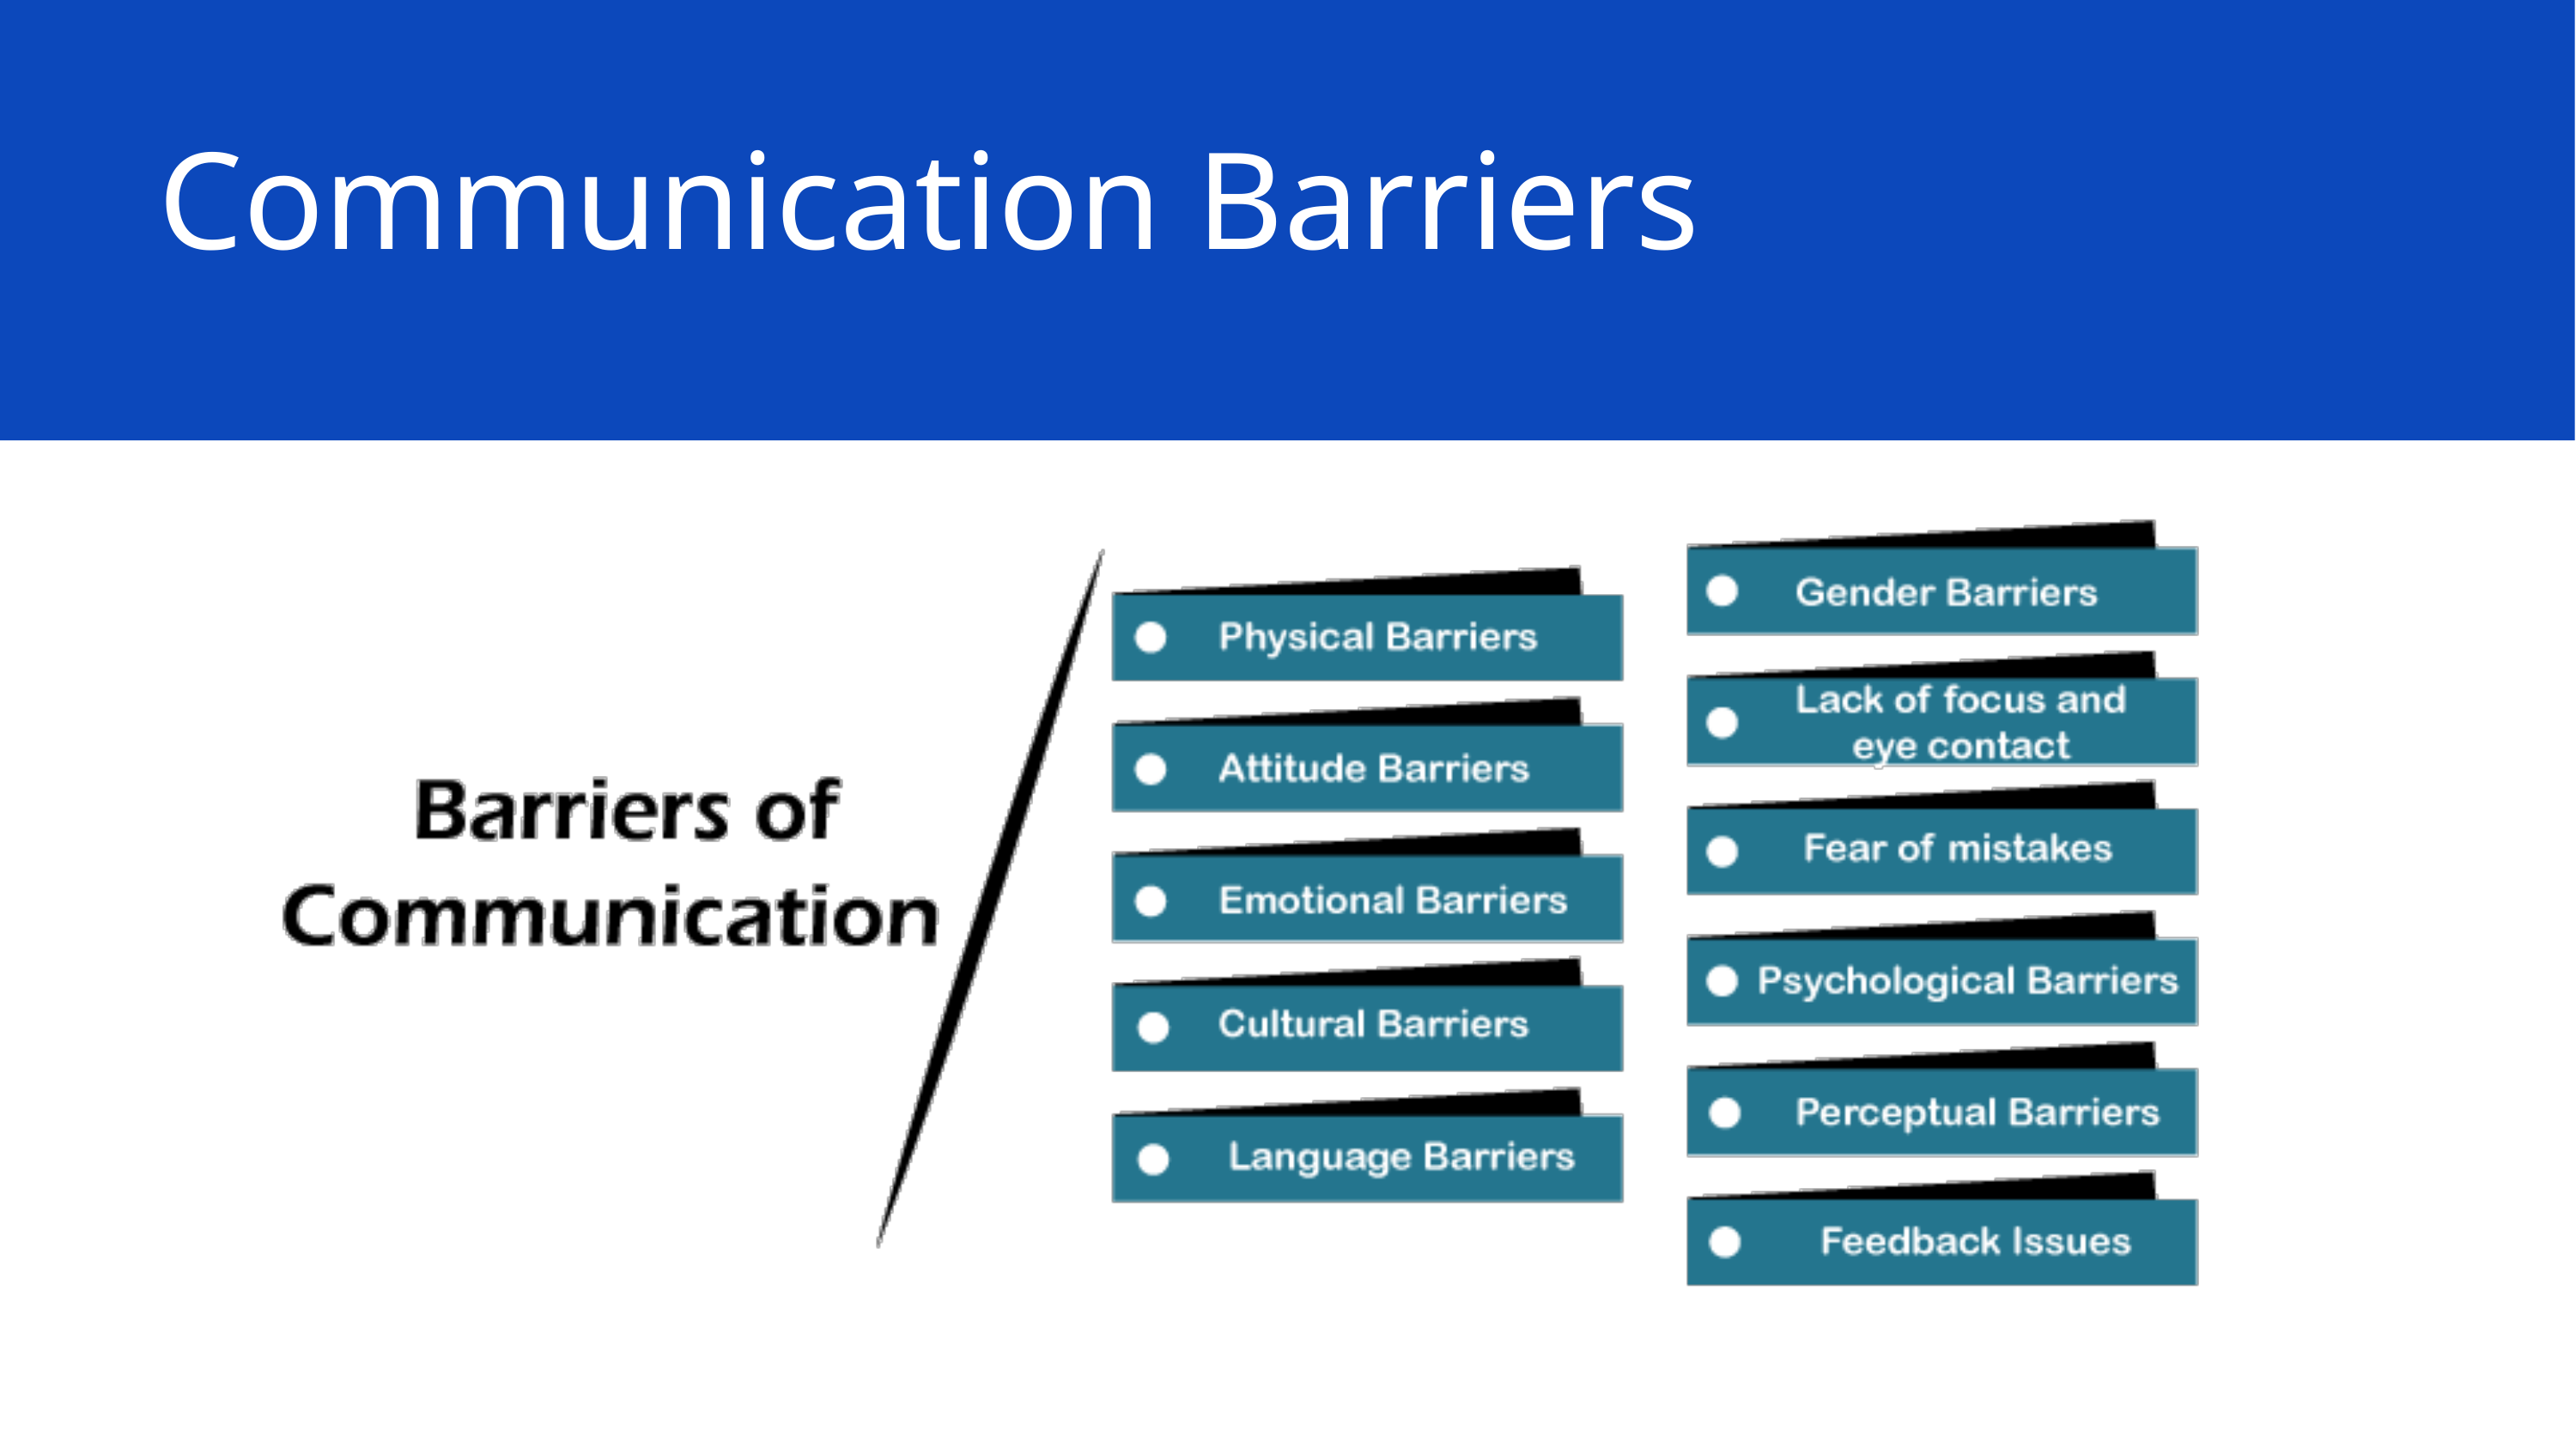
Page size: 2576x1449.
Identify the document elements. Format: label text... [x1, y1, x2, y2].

picture [262, 500, 2269, 1303]
title Communication Barriers [145, 101, 2093, 294]
